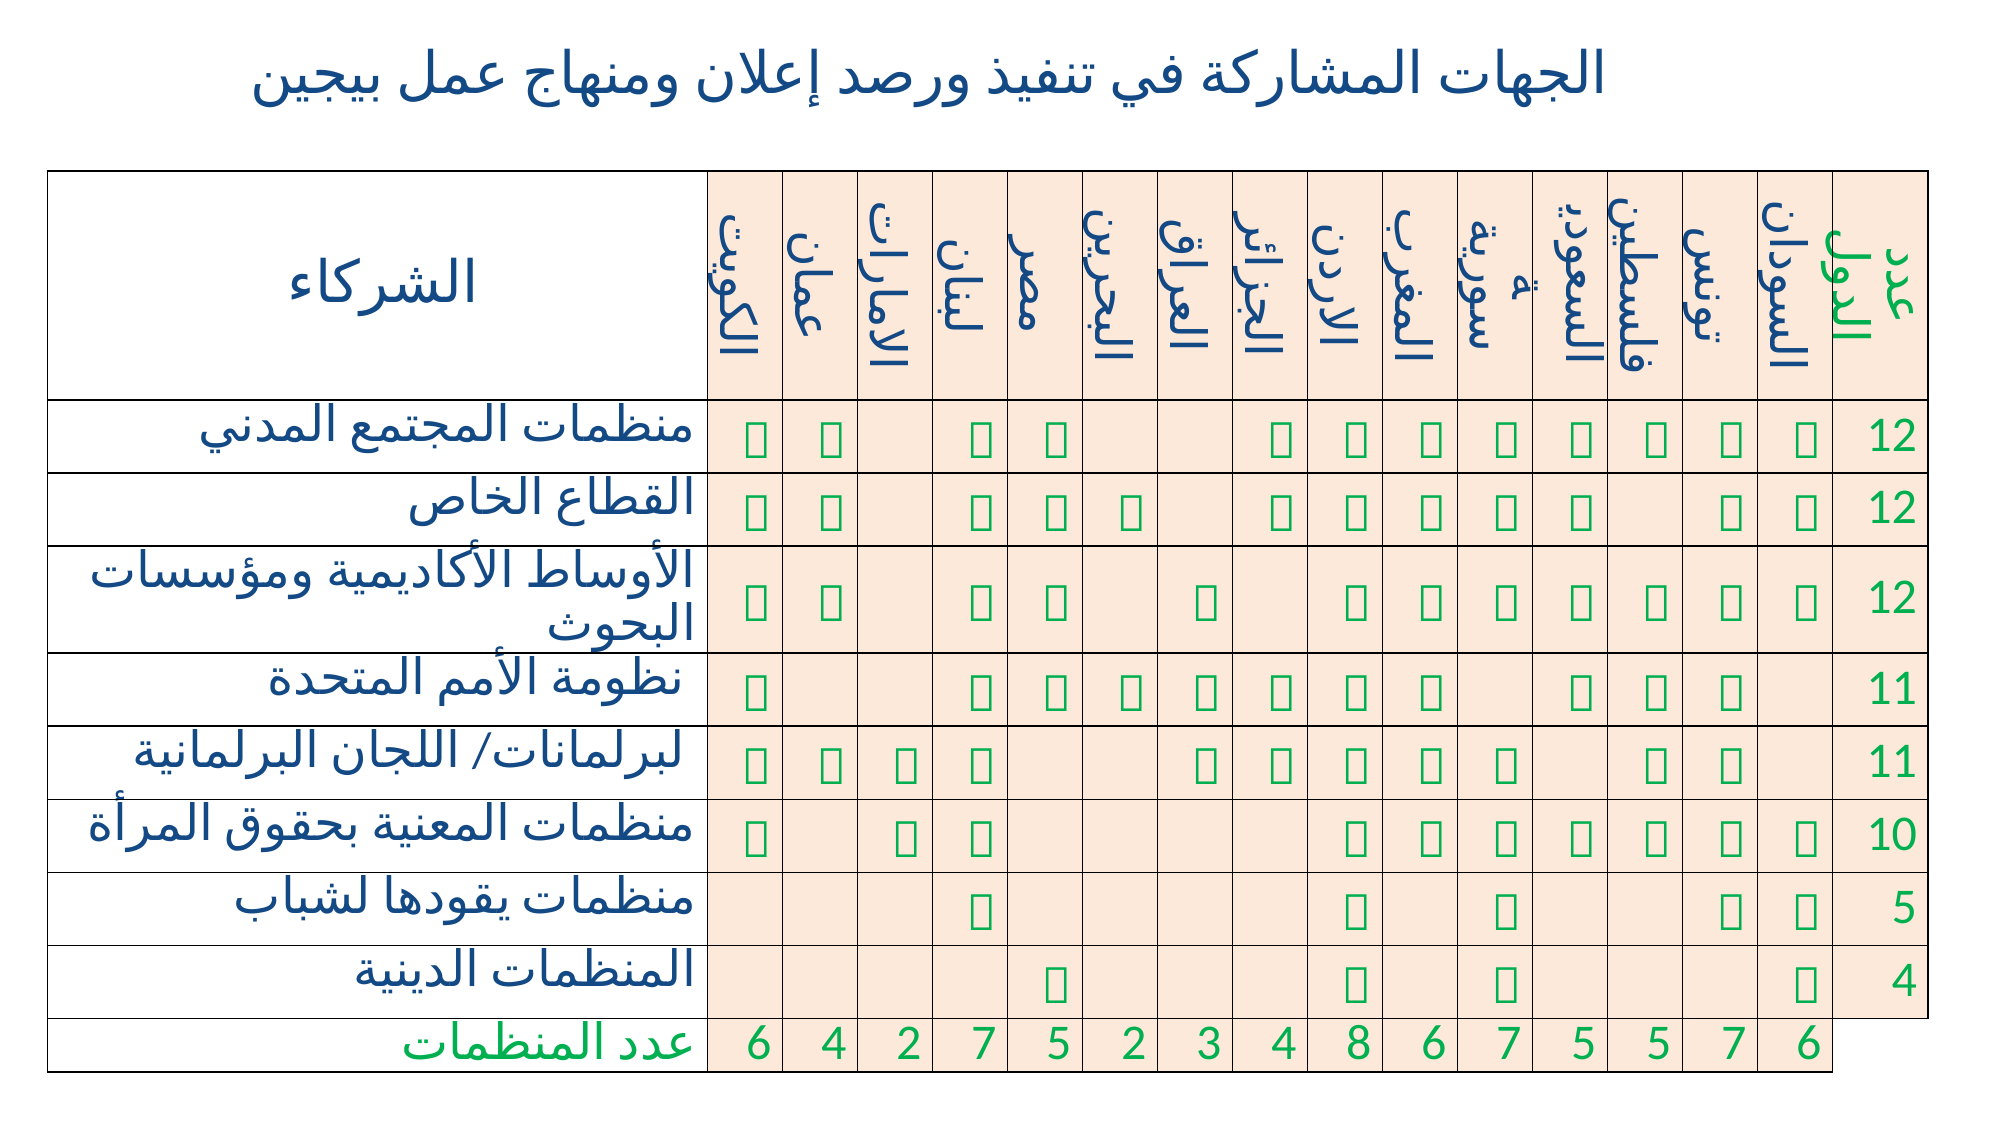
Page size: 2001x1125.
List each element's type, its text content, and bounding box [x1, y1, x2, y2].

table_cell  [1533, 547, 1607, 652]
table_cell منظمات المعنية بحقوق المرأة [48, 800, 707, 872]
table_cell الأوساط الأكاديمية ومؤسسات البحوث [48, 547, 707, 652]
table_cell  [708, 474, 782, 545]
table_cell  [783, 727, 857, 799]
table_cell [858, 474, 932, 545]
table_cell 6 [1383, 1019, 1457, 1071]
table_cell [1458, 654, 1532, 725]
table_cell  [1308, 946, 1382, 1018]
table_cell  [1383, 800, 1457, 872]
table_cell  [1233, 401, 1307, 472]
table_cell  [1683, 800, 1757, 872]
table_cell 12 [1833, 401, 1927, 472]
table_cell  [933, 727, 1007, 799]
table_cell [1533, 946, 1607, 1018]
table_cell  [1008, 401, 1082, 472]
table_cell 6 [1758, 1019, 1832, 1071]
table_cell 5 [1008, 1019, 1082, 1071]
table_cell نظومة الأمم المتحدة [48, 654, 707, 725]
table_cell  [1233, 474, 1307, 545]
table_cell  [1008, 654, 1082, 725]
table_cell [783, 800, 857, 872]
table_cell  [1683, 401, 1757, 472]
table_cell [1233, 800, 1307, 872]
table_cell  [1458, 873, 1532, 945]
table_cell  [1458, 800, 1532, 872]
table_cell 5 [1533, 1019, 1607, 1071]
table_cell 12 [1833, 474, 1927, 545]
table_cell  [1458, 946, 1532, 1018]
table_cell 12 [1833, 547, 1927, 652]
table_cell منظمات يقودها لشباب [48, 873, 707, 945]
table_cell منظمات المجتمع المدني [48, 401, 707, 472]
table_cell  [1008, 547, 1082, 652]
table_cell  [708, 800, 782, 872]
table_header لبنان [933, 183, 1007, 399]
table_cell 4 [783, 1019, 857, 1071]
table_cell [1683, 946, 1757, 1018]
table_cell [1158, 401, 1232, 472]
table_cell 4 [1233, 1019, 1307, 1071]
table_cell [783, 946, 857, 1018]
table_cell [1008, 873, 1082, 945]
table_cell [858, 873, 932, 945]
table_cell  [858, 800, 932, 872]
table_cell [858, 946, 932, 1018]
table_cell [1083, 800, 1157, 872]
table_cell [1833, 1019, 1928, 1072]
table_header السعودية [1533, 183, 1607, 399]
table_cell 4 [1833, 946, 1927, 1018]
table_cell [1233, 547, 1307, 652]
table_cell [1158, 873, 1232, 945]
table_cell  [1758, 401, 1832, 472]
table_cell [1383, 946, 1457, 1018]
table_cell [1158, 474, 1232, 545]
table_header عمان [783, 183, 857, 399]
table_cell [1083, 547, 1157, 652]
table_header الشركاء [48, 172, 707, 399]
table_cell  [708, 401, 782, 472]
table_cell  [933, 654, 1007, 725]
table_cell 2 [858, 1019, 932, 1071]
table_cell  [1608, 800, 1682, 872]
table_cell 7 [933, 1019, 1007, 1071]
table_cell  [1158, 547, 1232, 652]
table_cell [933, 946, 1007, 1018]
table_cell  [783, 401, 857, 472]
table_cell  [1008, 474, 1082, 545]
table_header المغرب [1383, 183, 1457, 399]
table_cell [858, 654, 932, 725]
table_cell  [1458, 474, 1532, 545]
table_cell [1533, 727, 1607, 799]
table_cell [1008, 800, 1082, 872]
table_cell [708, 873, 782, 945]
table_cell  [708, 727, 782, 799]
table_cell [783, 873, 857, 945]
table_cell  [783, 474, 857, 545]
table_cell  [1758, 800, 1832, 872]
table_cell [783, 654, 857, 725]
table_cell  [1608, 547, 1682, 652]
table_cell  [1683, 547, 1757, 652]
table_cell  [1308, 727, 1382, 799]
table_cell  [1083, 654, 1157, 725]
table_cell  [1383, 401, 1457, 472]
table_cell 7 [1458, 1019, 1532, 1071]
table_cell  [1308, 800, 1382, 872]
table_cell  [1158, 727, 1232, 799]
table_cell [1758, 654, 1832, 725]
table_cell  [933, 547, 1007, 652]
table_cell  [1608, 727, 1682, 799]
table_cell [1608, 474, 1682, 545]
table_header الجزائر [1233, 183, 1307, 399]
table_cell [858, 401, 932, 472]
table_cell 7 [1683, 1019, 1757, 1071]
table_cell  [933, 800, 1007, 872]
table_header مصر [1008, 183, 1082, 399]
table_cell [708, 946, 782, 1018]
table_header فلسطين [1608, 172, 1682, 399]
table_cell  [1758, 873, 1832, 945]
table_cell  [1308, 873, 1382, 945]
table_cell [1608, 873, 1682, 945]
table_cell 5 [1608, 1019, 1682, 1071]
table_cell  [1308, 401, 1382, 472]
table_cell [1008, 727, 1082, 799]
table_cell [1083, 401, 1157, 472]
table_cell 3 [1158, 1019, 1232, 1071]
table_header العراق [1158, 183, 1232, 399]
table_cell  [1458, 547, 1532, 652]
table_cell  [708, 547, 782, 652]
table_cell  [1458, 401, 1532, 472]
table_cell [1383, 873, 1457, 945]
table_cell  [708, 654, 782, 725]
table_cell 11 [1833, 654, 1927, 725]
table_cell [1608, 946, 1682, 1018]
table_cell 5 [1833, 873, 1927, 945]
table_cell 11 [1833, 727, 1927, 799]
table_cell 2 [1083, 1019, 1157, 1071]
table_cell  [933, 873, 1007, 945]
table_cell [1083, 727, 1157, 799]
table_cell  [1533, 800, 1607, 872]
table_header تونس [1683, 172, 1757, 399]
table_cell  [1608, 654, 1682, 725]
table_cell  [1533, 474, 1607, 545]
table_cell  [1758, 474, 1832, 545]
table_cell [1233, 946, 1307, 1018]
table_cell  [1158, 654, 1232, 725]
table_cell  [1383, 654, 1457, 725]
table_cell  [933, 401, 1007, 472]
table_cell 6 [708, 1019, 782, 1071]
table_cell [858, 547, 932, 652]
table_cell 8 [1308, 1019, 1382, 1071]
table_header السودان [1758, 172, 1832, 399]
table_header سورية [1458, 183, 1532, 399]
table_cell  [1083, 474, 1157, 545]
table_cell [1158, 946, 1232, 1018]
table_cell  [1533, 401, 1607, 472]
table_cell [1158, 800, 1232, 872]
table_cell  [1683, 474, 1757, 545]
table_cell لبرلمانات/ اللجان البرلمانية [48, 727, 707, 799]
table_cell عدد المنظمات [48, 1019, 707, 1071]
table_cell  [1608, 401, 1682, 472]
table_cell 10 [1833, 800, 1927, 872]
table_cell  [1458, 727, 1532, 799]
table_cell  [1308, 547, 1382, 652]
table_cell  [1233, 727, 1307, 799]
table_cell [1233, 873, 1307, 945]
table_cell القطاع الخاص [48, 474, 707, 545]
table_cell  [1383, 547, 1457, 652]
table_cell  [1308, 474, 1382, 545]
table_cell  [1683, 727, 1757, 799]
table_cell  [1758, 946, 1832, 1018]
table_cell  [1533, 654, 1607, 725]
table_cell  [1683, 654, 1757, 725]
table_cell  [1008, 946, 1082, 1018]
table_header البحرين [1083, 183, 1157, 399]
table_cell  [1383, 474, 1457, 545]
table_cell  [1683, 873, 1757, 945]
table_cell  [933, 474, 1007, 545]
text_box الجهات المشاركة في تنفيذ ورصد إعلان ومنهاج عمل بيجين [235, 27, 1624, 183]
table_cell  [783, 547, 857, 652]
table_header الكويت [708, 183, 782, 399]
table_header الامارات [858, 183, 932, 399]
table_cell  [1308, 654, 1382, 725]
table_cell  [1383, 727, 1457, 799]
table_cell  [1758, 547, 1832, 652]
table_cell [1083, 873, 1157, 945]
table_cell [1758, 727, 1832, 799]
table_cell  [1233, 654, 1307, 725]
table_cell [1083, 946, 1157, 1018]
table_header الاردن [1308, 183, 1382, 399]
table_cell [1533, 873, 1607, 945]
table_cell المنظمات الدينية [48, 946, 707, 1018]
table_header عدد الدول [1833, 172, 1927, 399]
table_cell  [858, 727, 932, 799]
